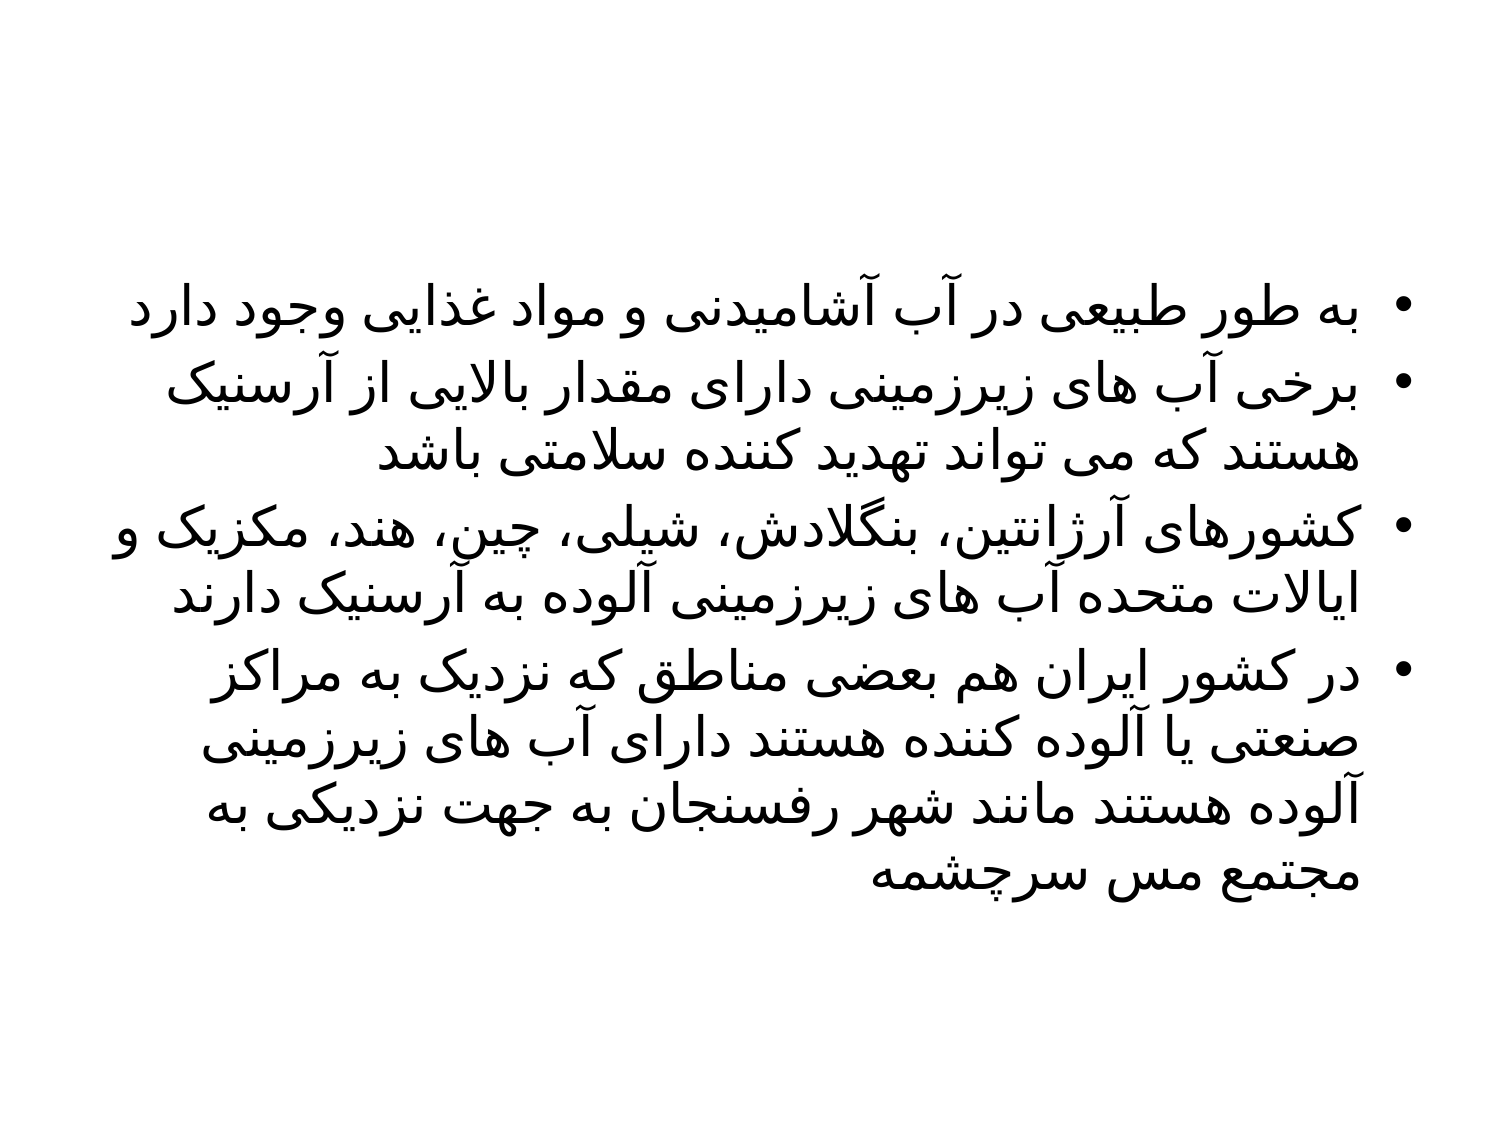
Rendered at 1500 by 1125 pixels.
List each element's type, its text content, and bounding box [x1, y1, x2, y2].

list به طور طبیعی در آب آشامیدنی و مواد غذایی وجود دارد برخی آب های زیرزمینی دارای مقدار بالایی از آرسنیک هستند که می تواند تهدید کننده سلامتی باشد کشورهای آرژانتین، بنگلادش، شیلی، چین، هند، مکزیک و ایالات متحده آب های زیرزمینی آلوده به آرسنیک دارند در کشور ایران هم بعضی مناطق که نزدیک به مراکز صنعتی یا آلوده کننده هستند دارای آب های زیرزمینی آلوده هستند مانند شهر رفسنجان به جهت نزدیکی به مجتمع مس سرچشمه [75, 262, 1425, 1005]
